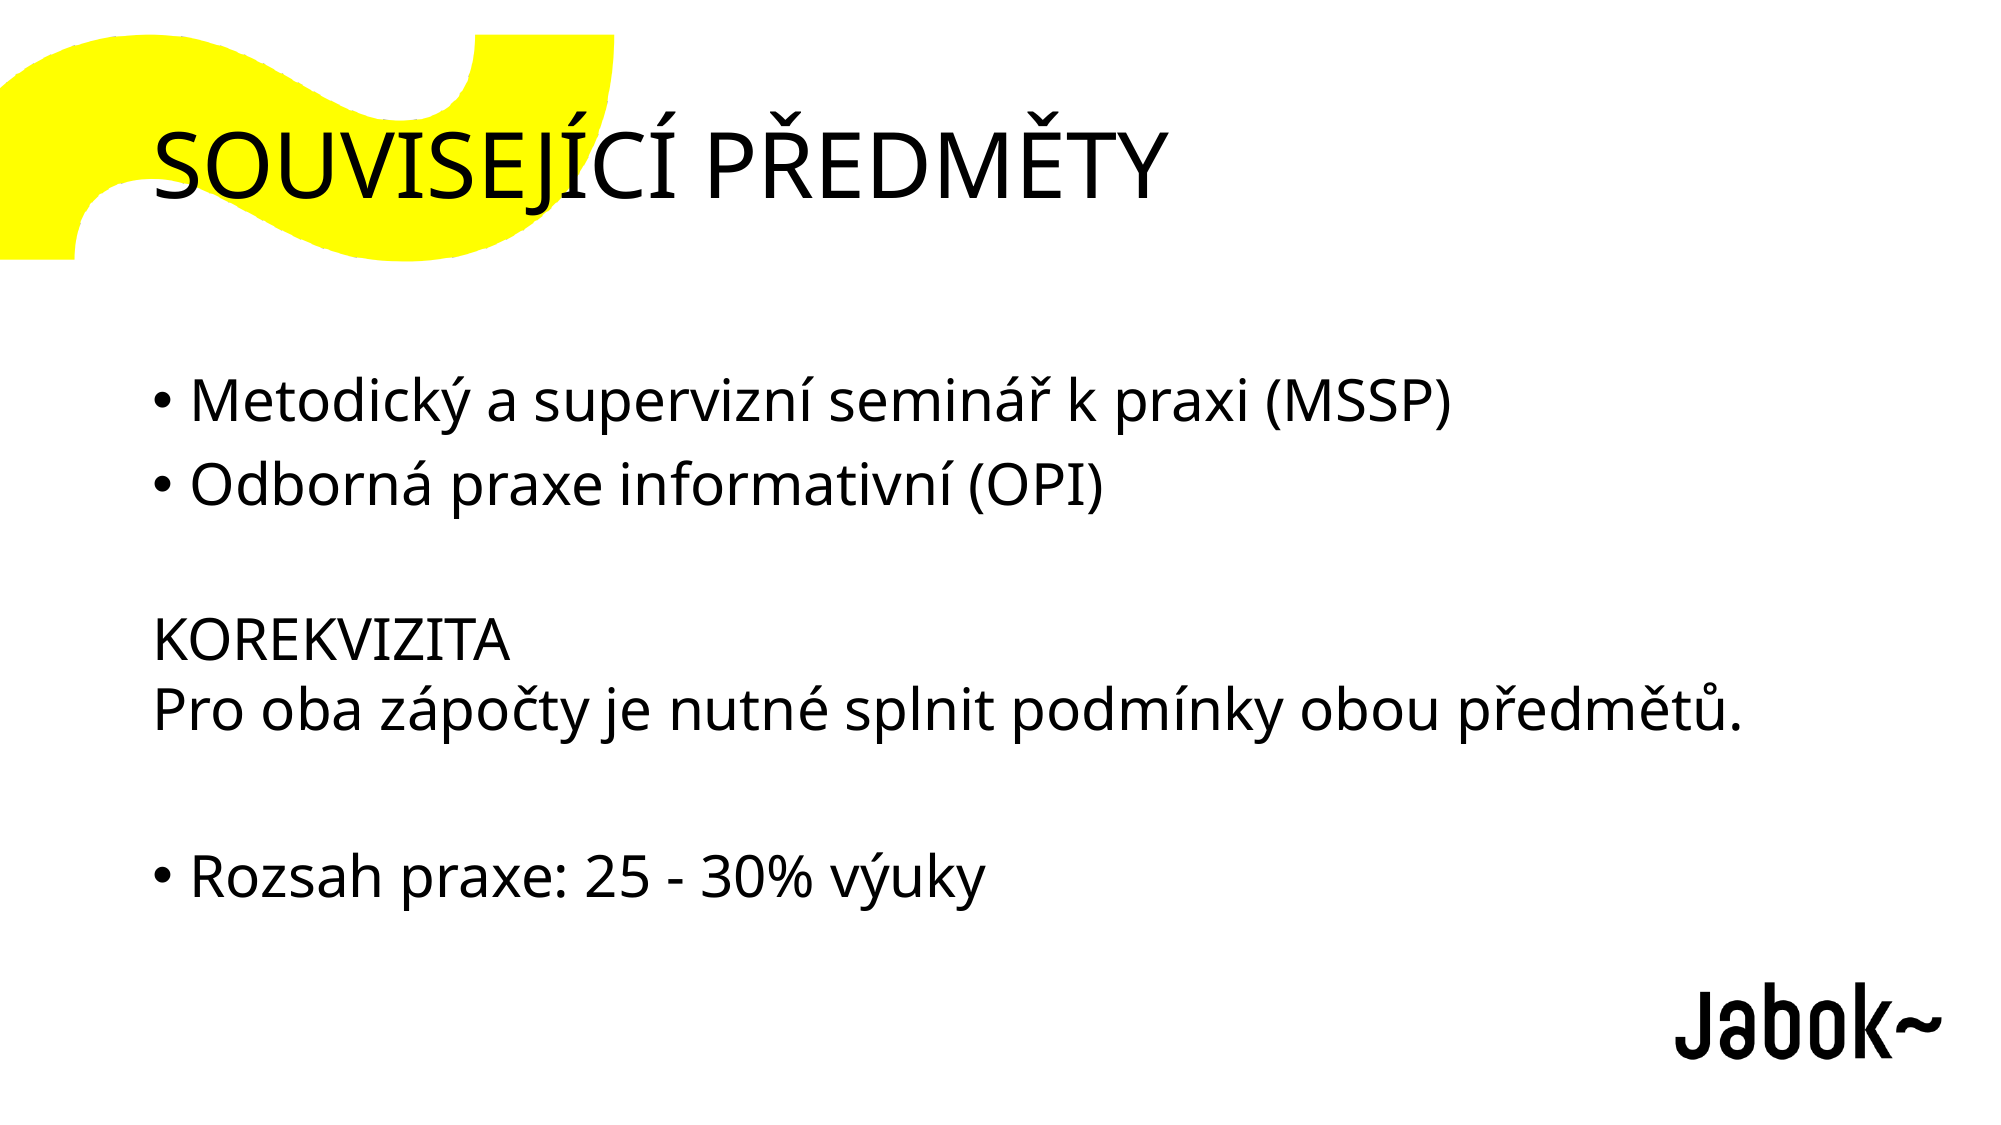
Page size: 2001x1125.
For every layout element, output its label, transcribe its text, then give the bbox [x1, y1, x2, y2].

text_box SOUVISEJÍCÍ PŘEDMĚTY [137, 59, 1863, 278]
text_box Metodický a supervizní seminář k praxi (MSSP) Odborná praxe informativní (OPI) KOREKVIZITA Pro oba zápočty je nutné splnit podmínky obou předmětů. Rozsah praxe: 25 - 30% výuky [137, 298, 1863, 1065]
picture [1603, 874, 2001, 1125]
